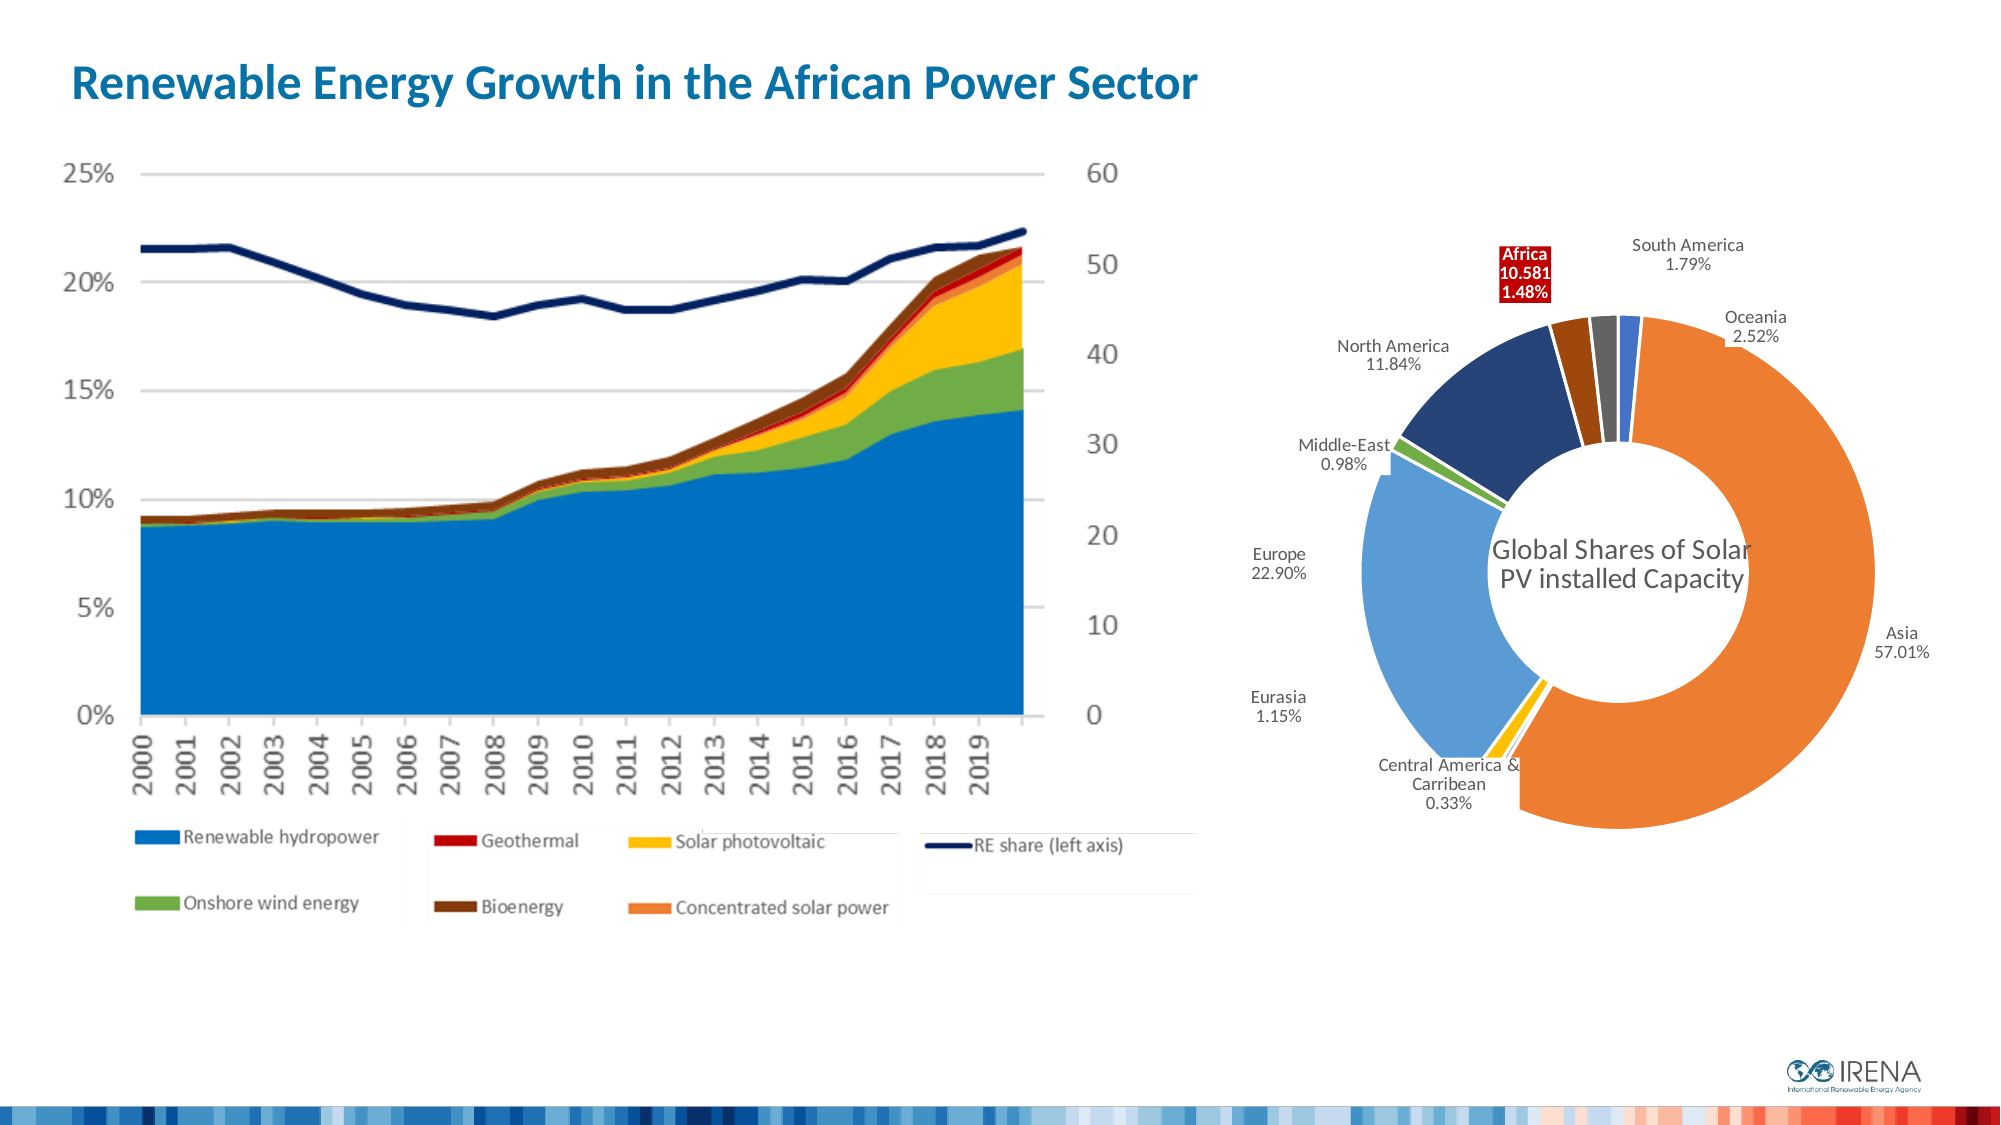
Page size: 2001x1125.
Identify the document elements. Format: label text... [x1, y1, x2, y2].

picture [40, 117, 1195, 925]
text_box Renewable Energy Growth in the African Power Sector [56, 42, 1596, 118]
picture [1787, 1060, 1921, 1093]
chart [1082, 203, 2000, 844]
